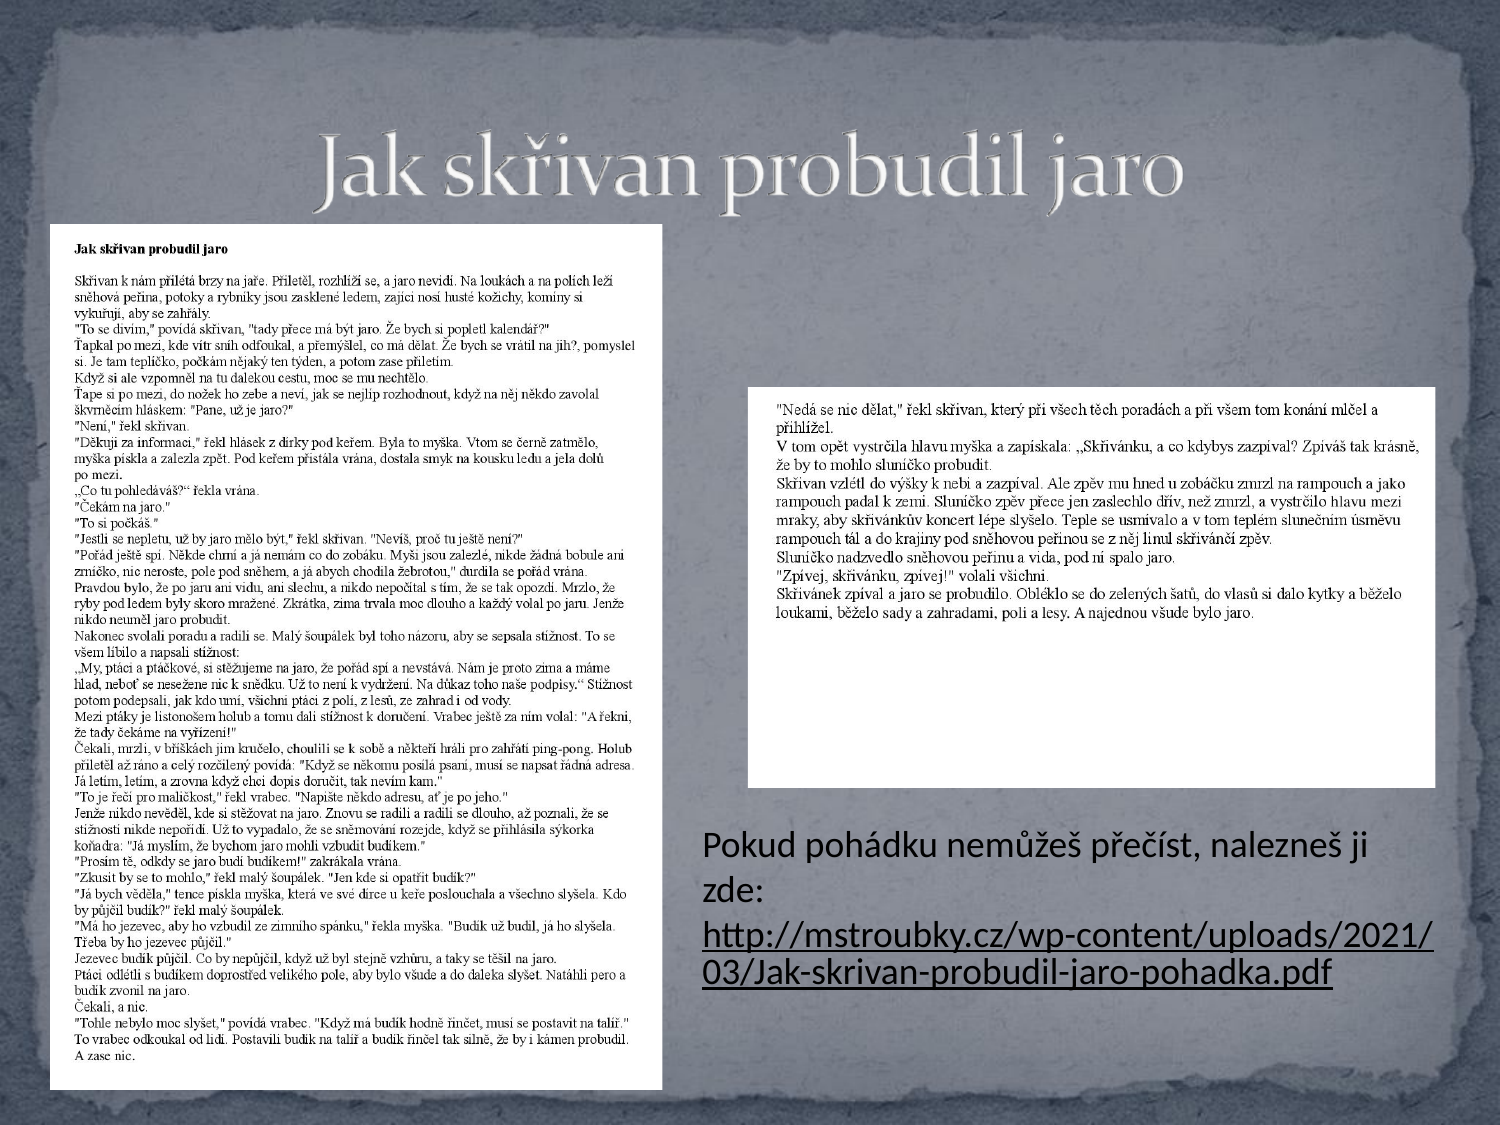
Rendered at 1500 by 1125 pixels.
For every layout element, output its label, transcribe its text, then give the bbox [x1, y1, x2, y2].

picture [0, 0, 1500, 1125]
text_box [262, 85, 1238, 219]
text_box Pokud pohádku nemůžeš přečíst, nalezneš ji zde: http://mstroubky.cz/wp-content/uploads/2021/03/Jak-skrivan-probudil-jaro-pohadka.pdf [687, 812, 1450, 1008]
